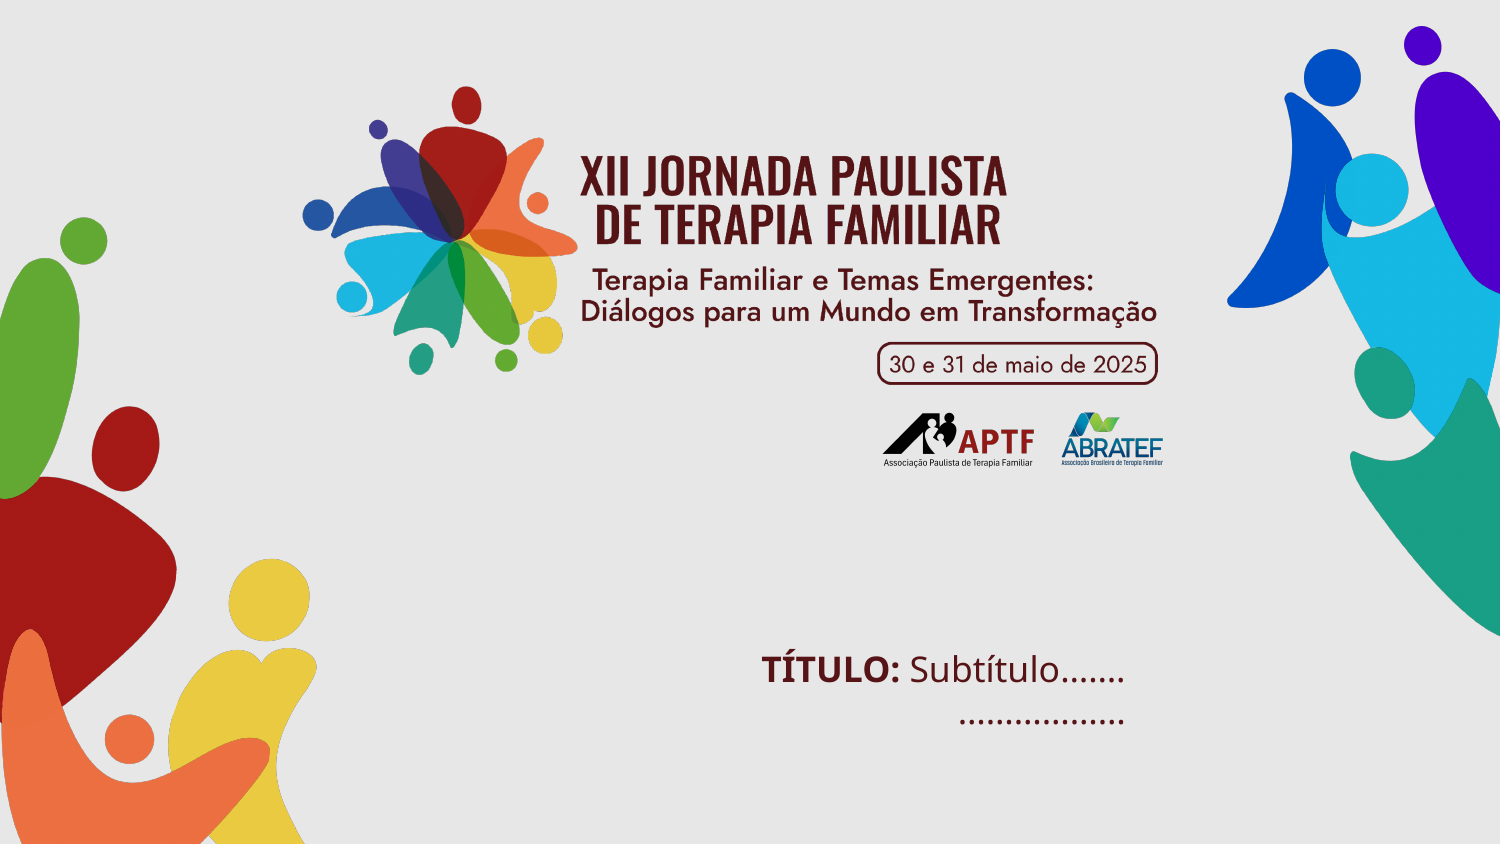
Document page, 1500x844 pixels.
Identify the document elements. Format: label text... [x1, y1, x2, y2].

picture [0, 202, 441, 844]
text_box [1226, 26, 1500, 656]
text_box TÍTULO: Subtítulo……. ……………… [399, 641, 1137, 738]
picture [267, 58, 1186, 514]
